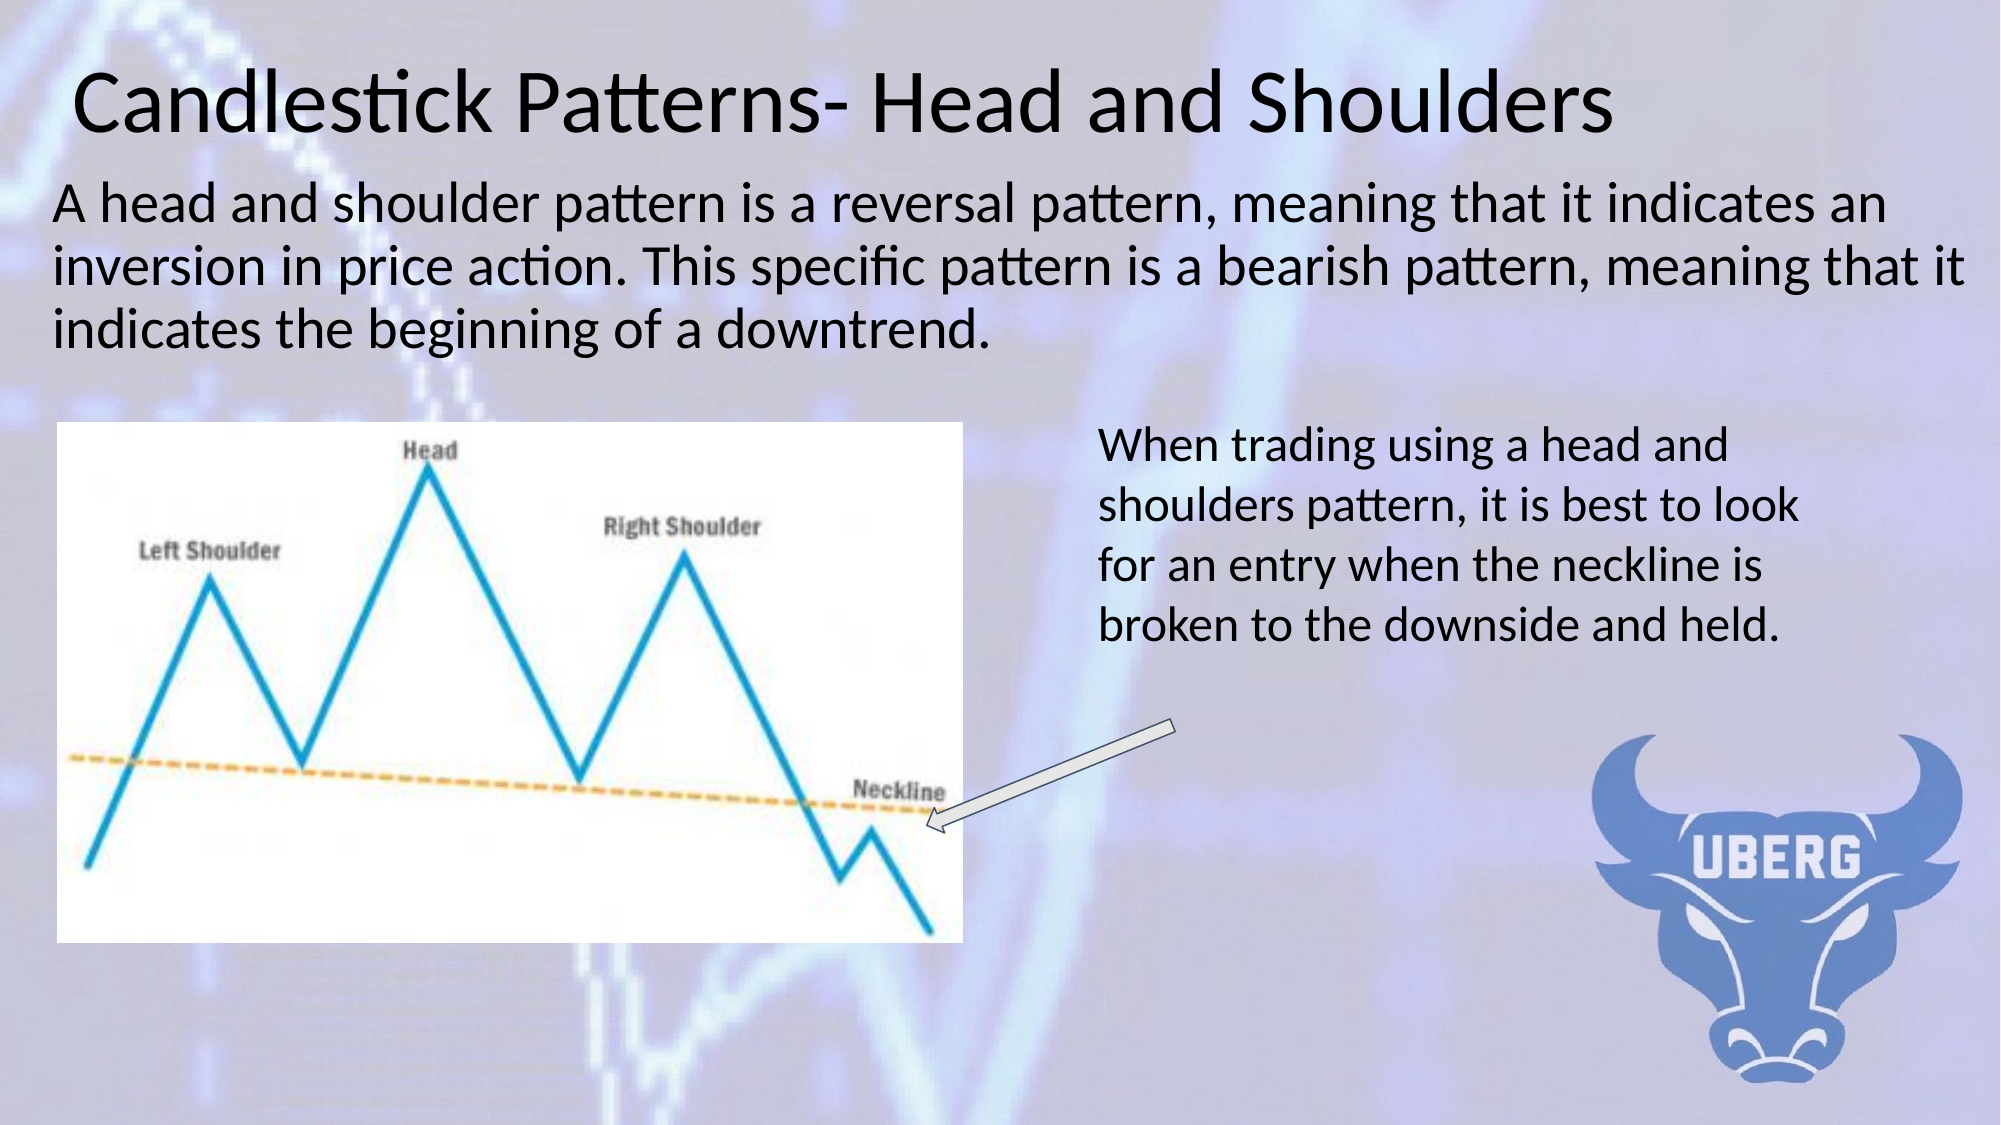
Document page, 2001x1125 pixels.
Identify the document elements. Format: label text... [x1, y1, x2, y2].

picture [0, 0, 2001, 1125]
text_box [968, 718, 1176, 816]
text_box When trading using a head and shoulders pattern, it is best to look for an entry when the neckline is broken to the downside and held. [1082, 396, 1829, 787]
title Candlestick Patterns- Head and Shoulders [57, 28, 1783, 165]
list A head and shoulder pattern is a reversal pattern, meaning that it indicates an inversion in price action. This specific pattern is a bearish pattern, meaning that it indicates the beginning of a downtrend. [37, 165, 1984, 1059]
